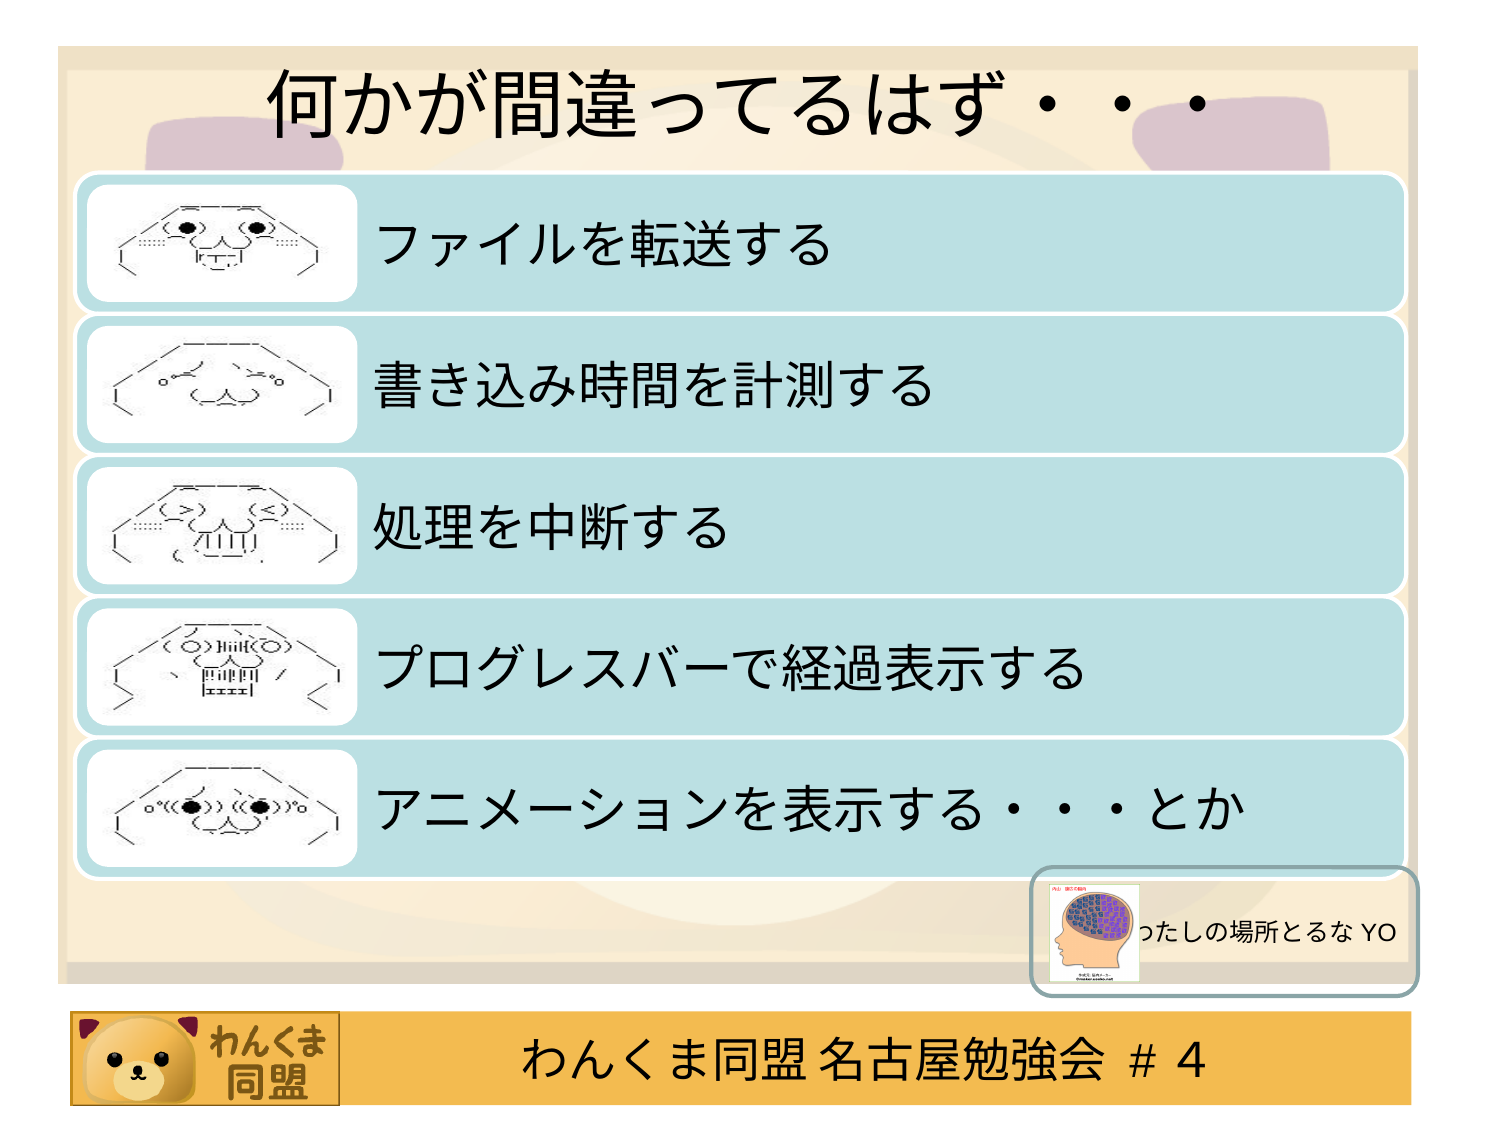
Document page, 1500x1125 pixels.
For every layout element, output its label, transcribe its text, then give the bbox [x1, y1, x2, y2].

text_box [1030, 866, 1419, 997]
picture [58, 46, 1418, 984]
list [74, 172, 1407, 880]
picture [70, 1011, 340, 1106]
title 何かが間違ってるはず・・・ [74, 44, 1426, 162]
